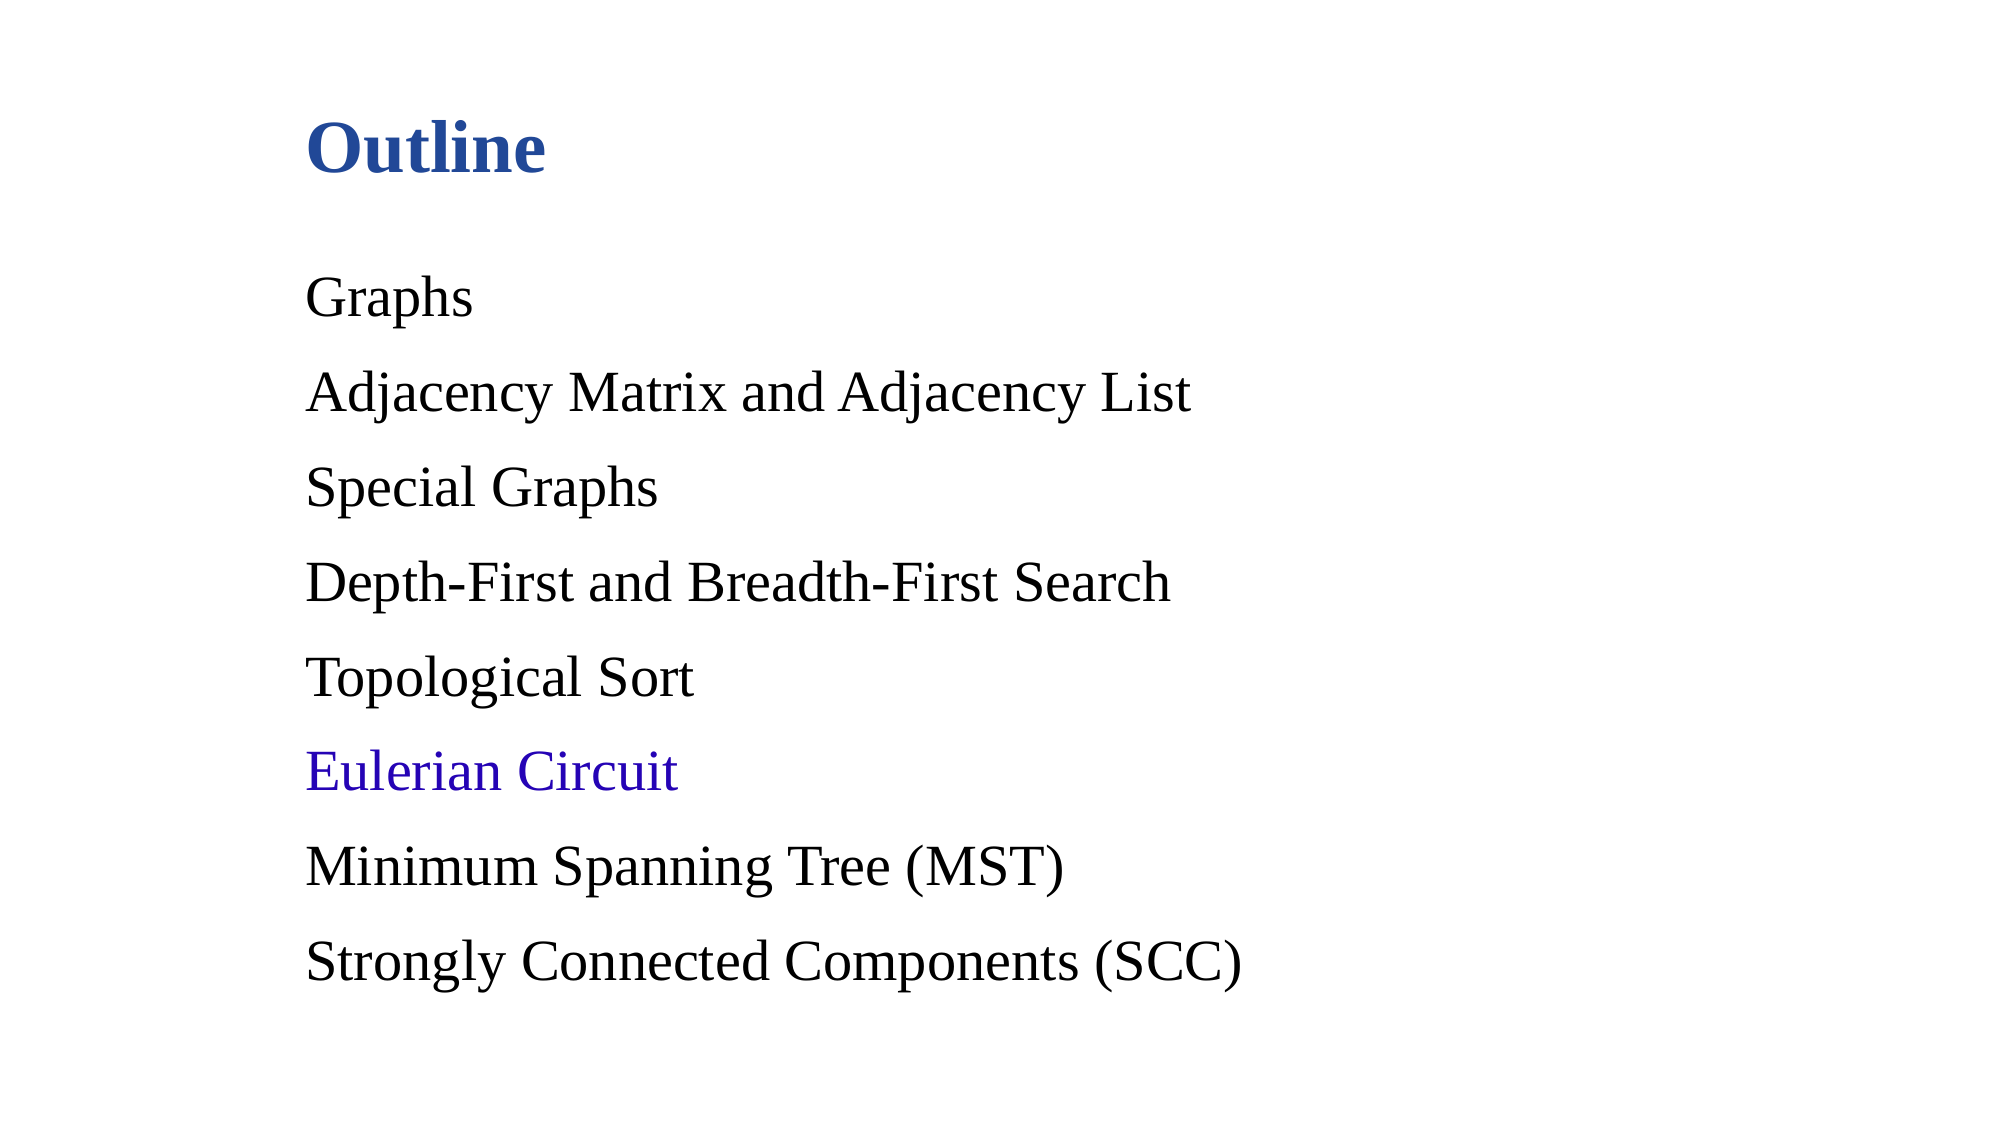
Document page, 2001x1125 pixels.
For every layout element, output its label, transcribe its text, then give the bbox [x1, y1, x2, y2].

text_box Outline Graphs Adjacency Matrix and Adjacency List Special Graphs Depth-First and Breadth-First Search Topological Sort Eulerian Circuit Minimum Spanning Tree (MST) Strongly Connected Components (SCC) [290, 90, 1656, 1000]
